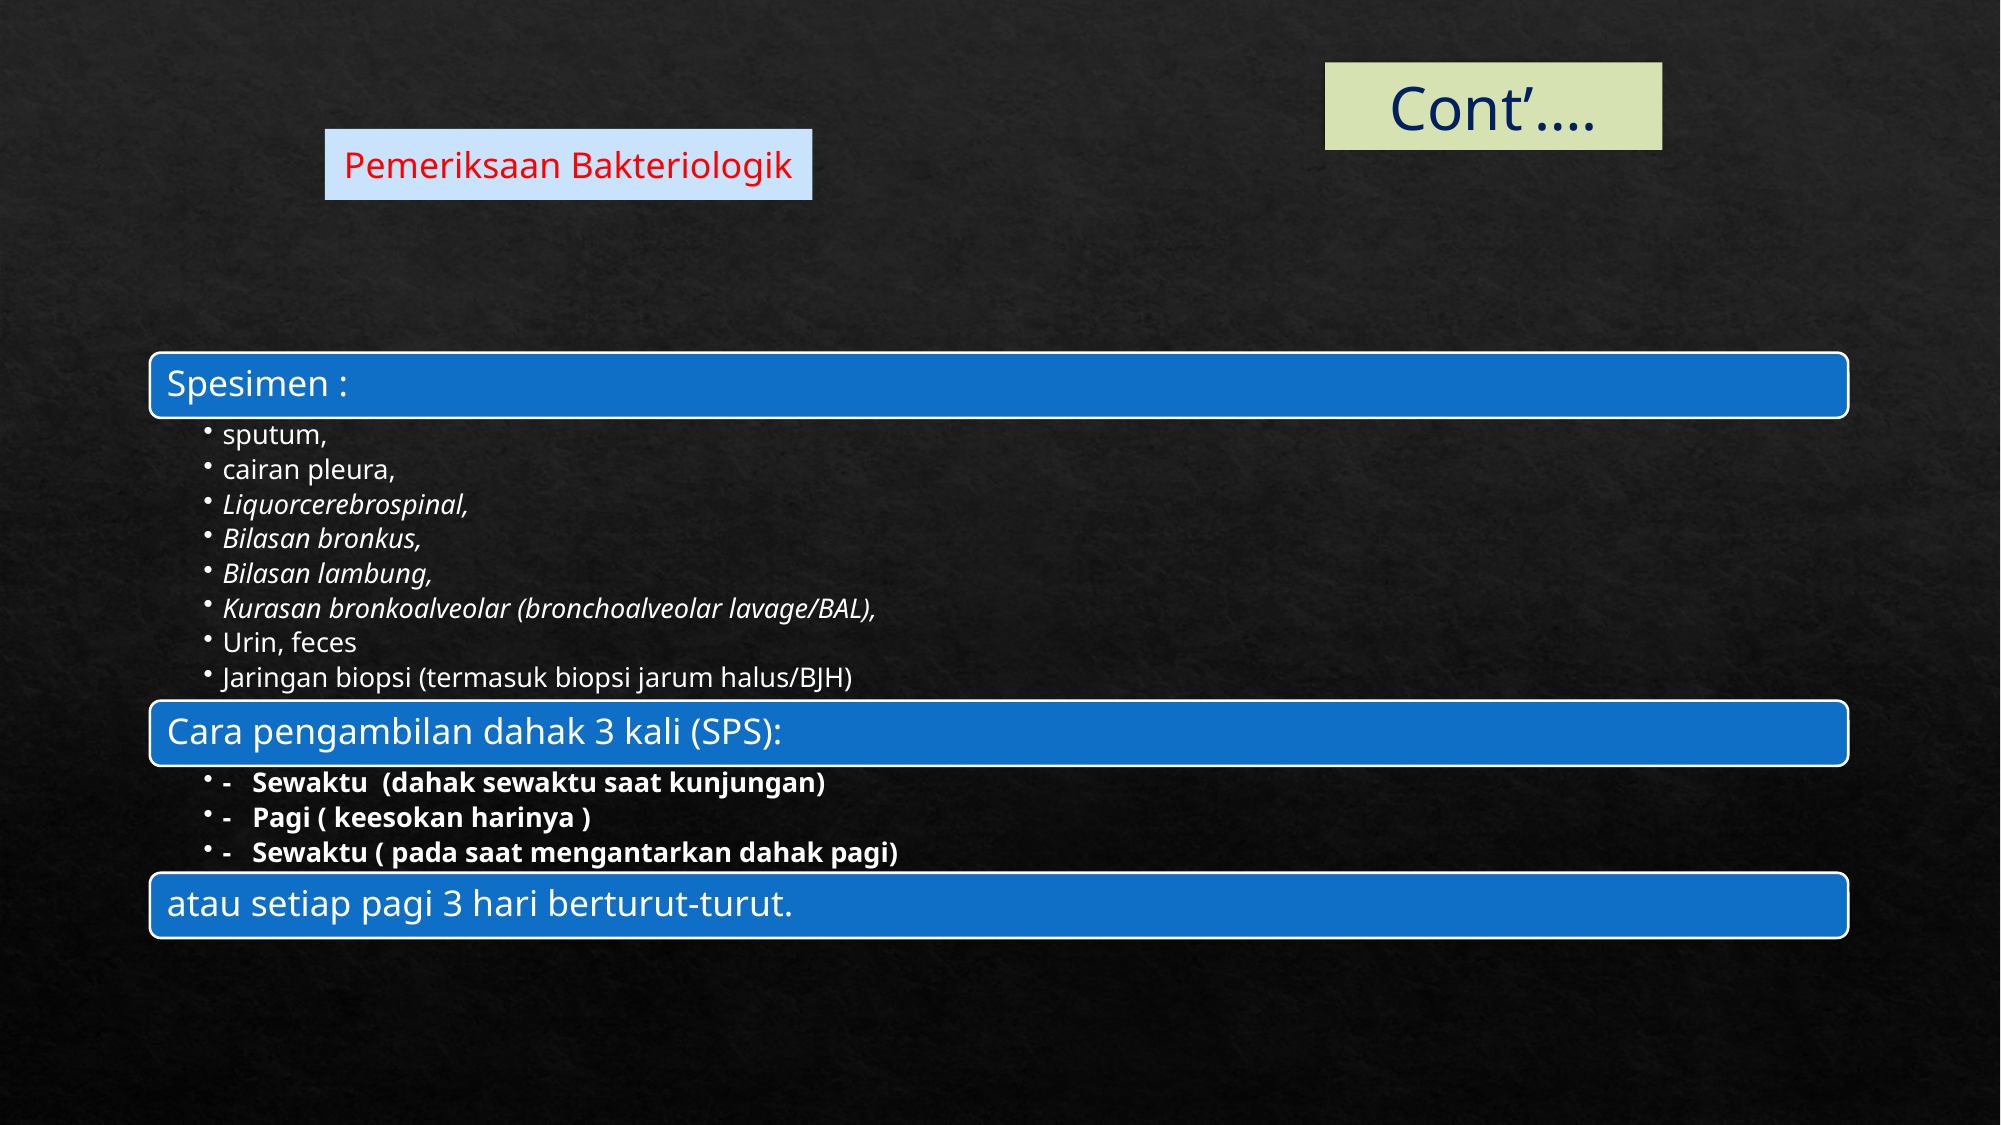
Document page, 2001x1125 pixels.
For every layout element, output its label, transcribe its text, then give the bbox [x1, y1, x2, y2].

title Cont’…. [1325, 62, 1663, 150]
text_box Pemeriksaan Bakteriologik [324, 128, 813, 200]
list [149, 340, 1849, 951]
